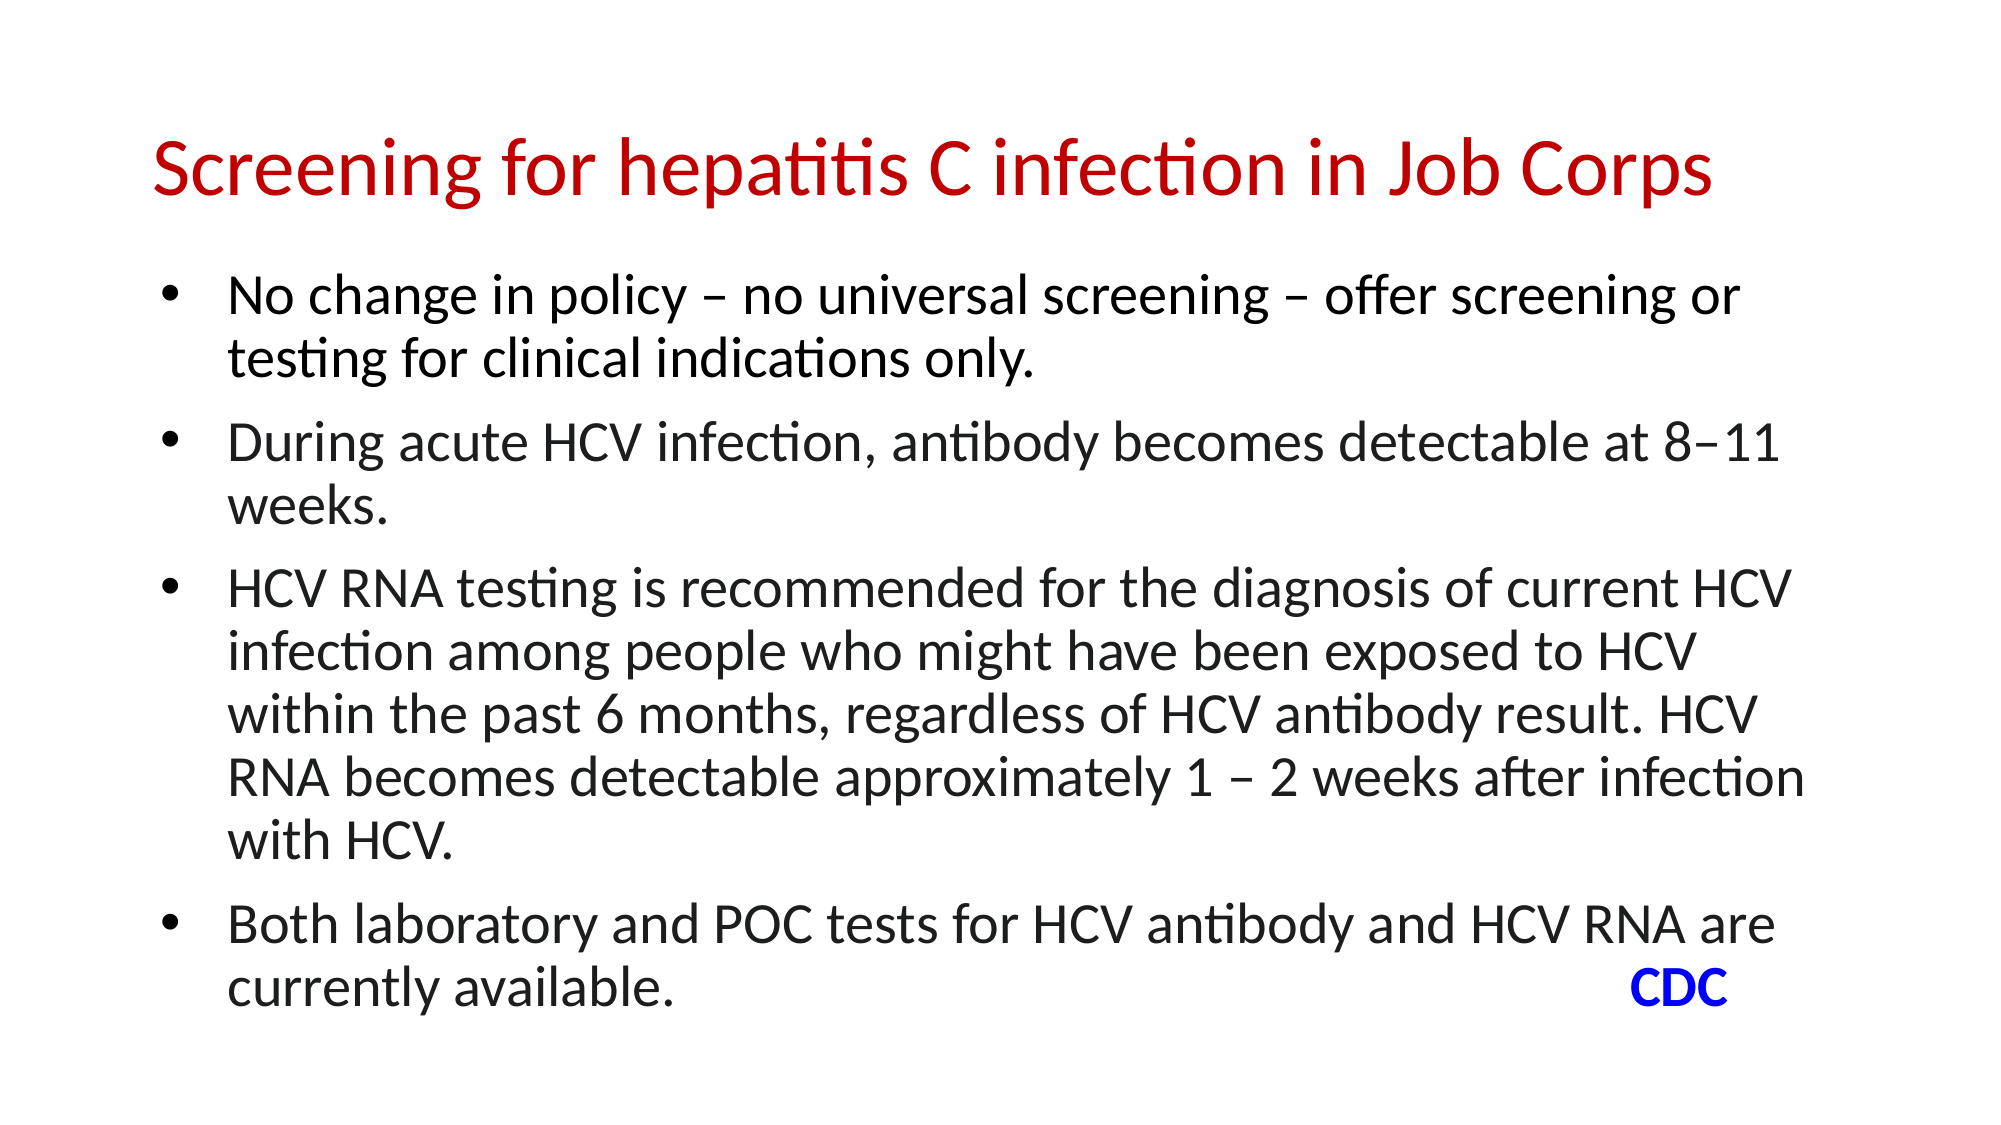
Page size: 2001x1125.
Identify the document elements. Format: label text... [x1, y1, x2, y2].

title Screening for hepatitis C infection in Job Corps [137, 59, 1863, 256]
list No change in policy – no universal screening – offer screening or testing for clinical indications only. During acute HCV infection, antibody becomes detectable at 8–11 weeks. HCV RNA testing is recommended for the diagnosis of current HCV infection among people who might have been exposed to HCV within the past 6 months, regardless of HCV antibody result. HCV RNA becomes detectable approximately 1 – 2 weeks after infection with HCV. Both laboratory and POC tests for HCV antibody and HCV RNA are currently available. CDC [137, 256, 1863, 1079]
